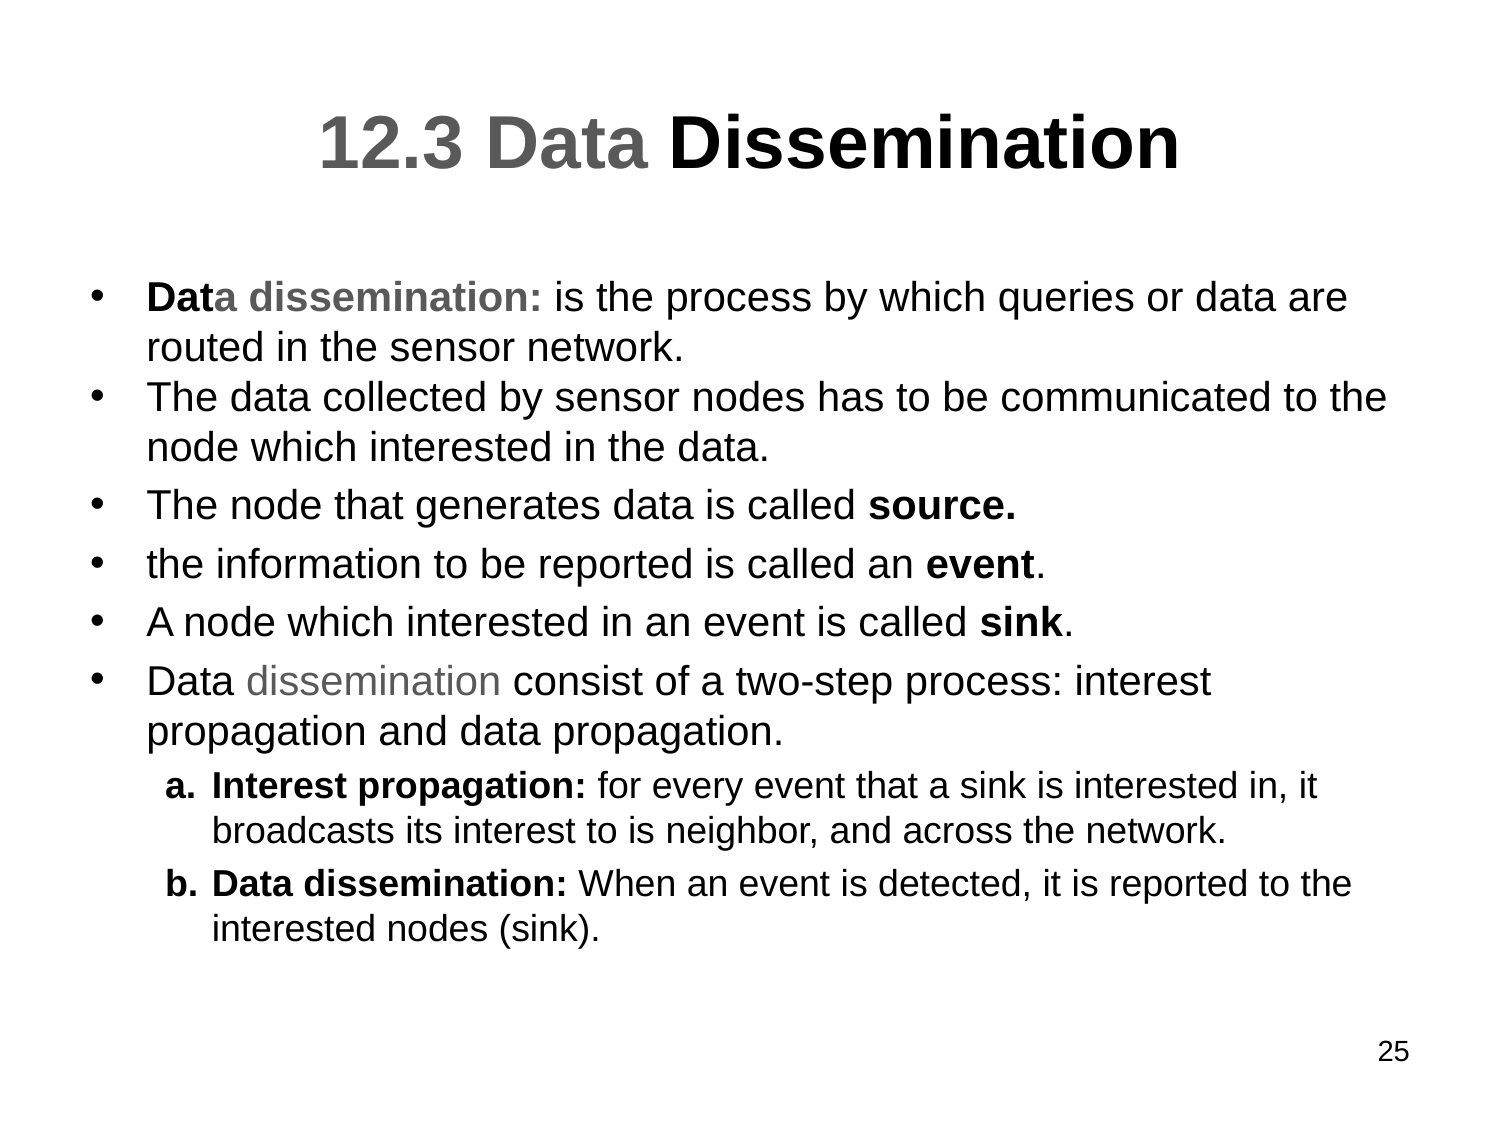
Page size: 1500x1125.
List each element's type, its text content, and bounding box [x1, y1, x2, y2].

title 12.3 Data Dissemination [75, 45, 1425, 233]
list Data dissemination: is the process by which queries or data are routed in the sensor network. The data collected by sensor nodes has to be communicated to the node which interested in the data. The node that generates data is called source. the information to be reported is called an event. A node which interested in an event is called sink. Data dissemination consist of a two-step process: interest propagation and data propagation. Interest propagation: for every event that a sink is interested in, it broadcasts its interest to is neighbor, and across the network. Data dissemination: When an event is detected, it is reported to the interested nodes (sink). [75, 262, 1425, 1005]
text_box 25 [1074, 1024, 1425, 1103]
